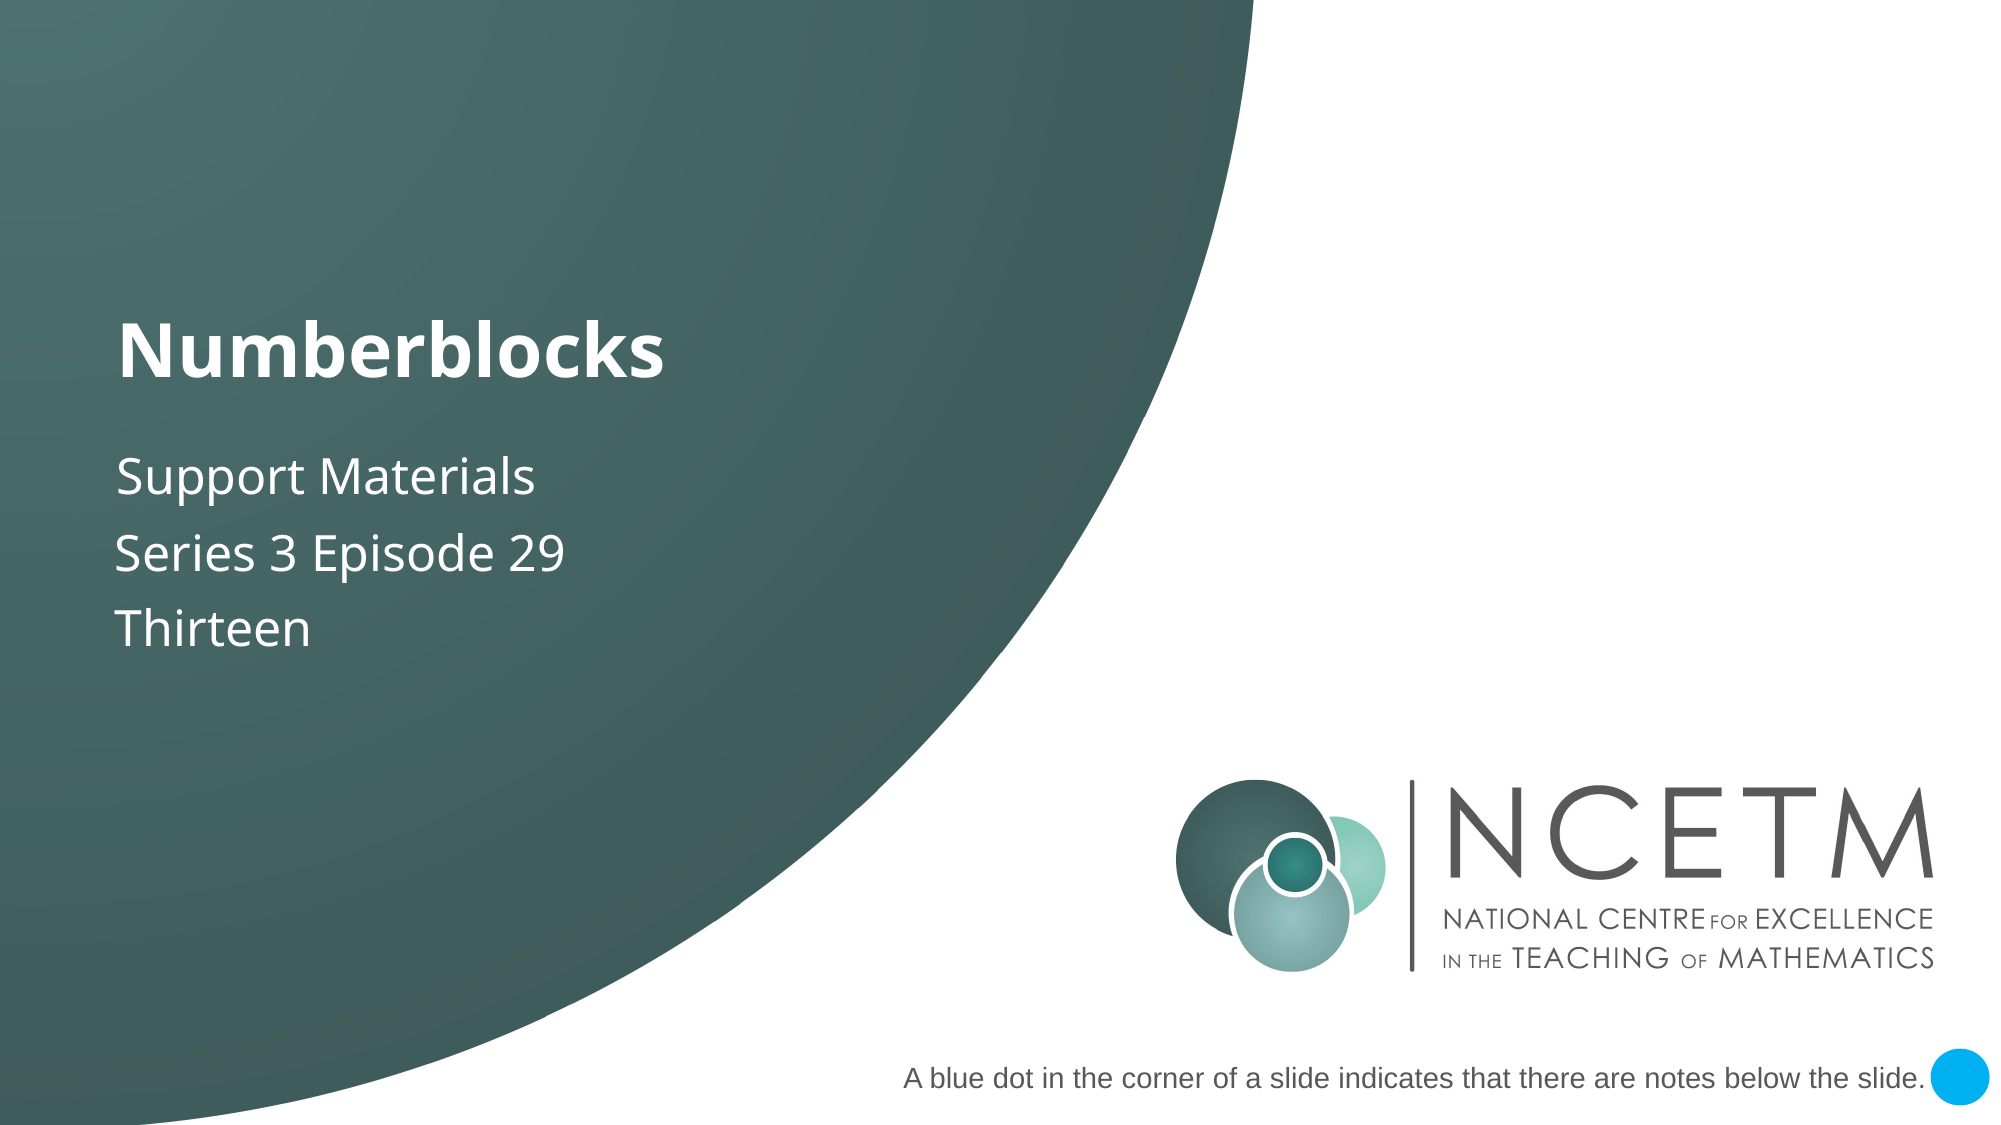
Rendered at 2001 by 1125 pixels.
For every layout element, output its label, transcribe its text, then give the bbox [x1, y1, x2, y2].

subtitle Series 3 Episode 29 Thirteen [99, 521, 1095, 711]
picture [0, 0, 2001, 1125]
